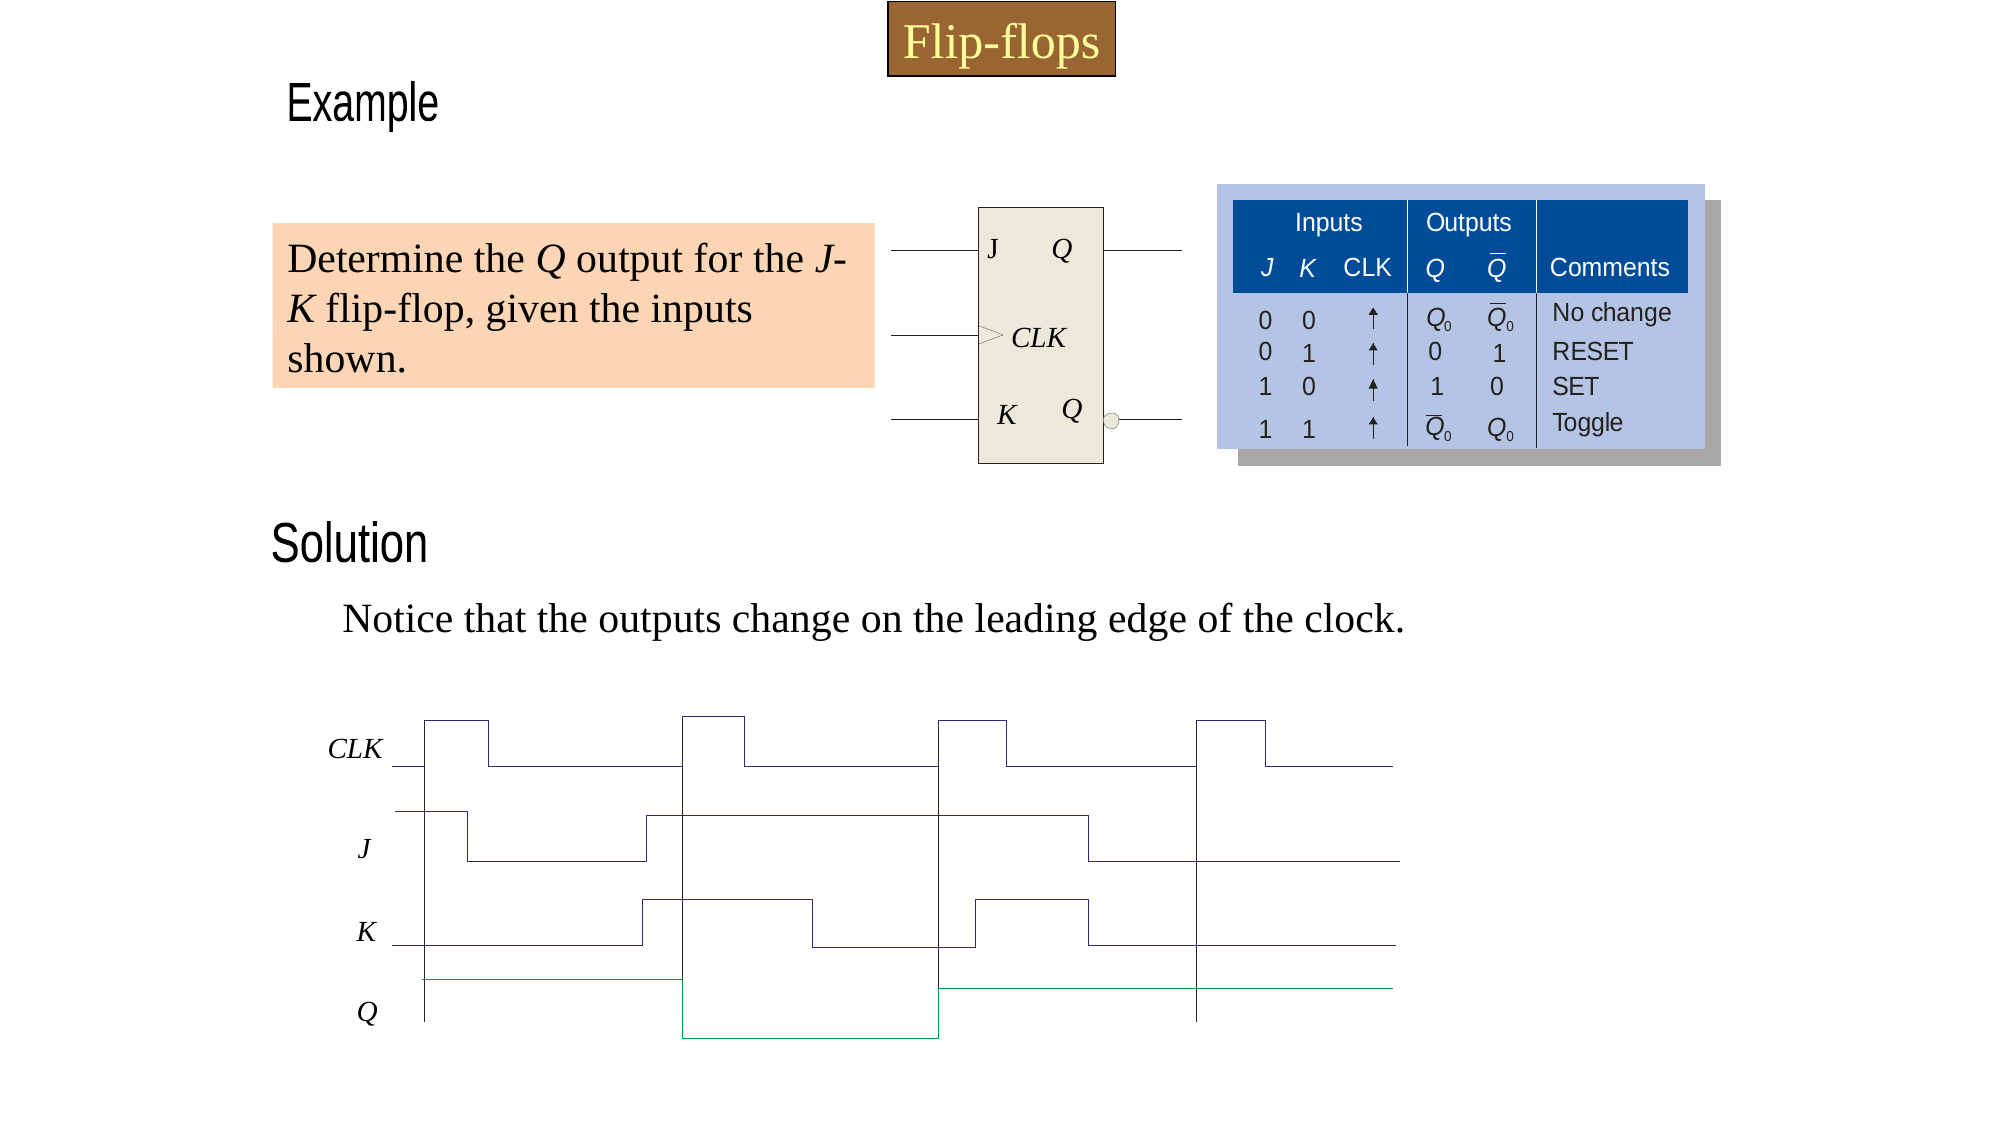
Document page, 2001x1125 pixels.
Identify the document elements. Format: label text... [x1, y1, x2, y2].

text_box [327, 712, 1403, 1044]
text_box Flip-flops [888, 1, 1116, 77]
text_box Notice that the outputs change on the leading edge of the clock. [327, 583, 1490, 649]
text_box [284, 761, 1337, 1093]
text_box Determine the Q output for the J-K flip-flop, given the inputs shown. [272, 223, 875, 388]
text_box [1212, 178, 1726, 472]
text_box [887, 200, 1188, 472]
